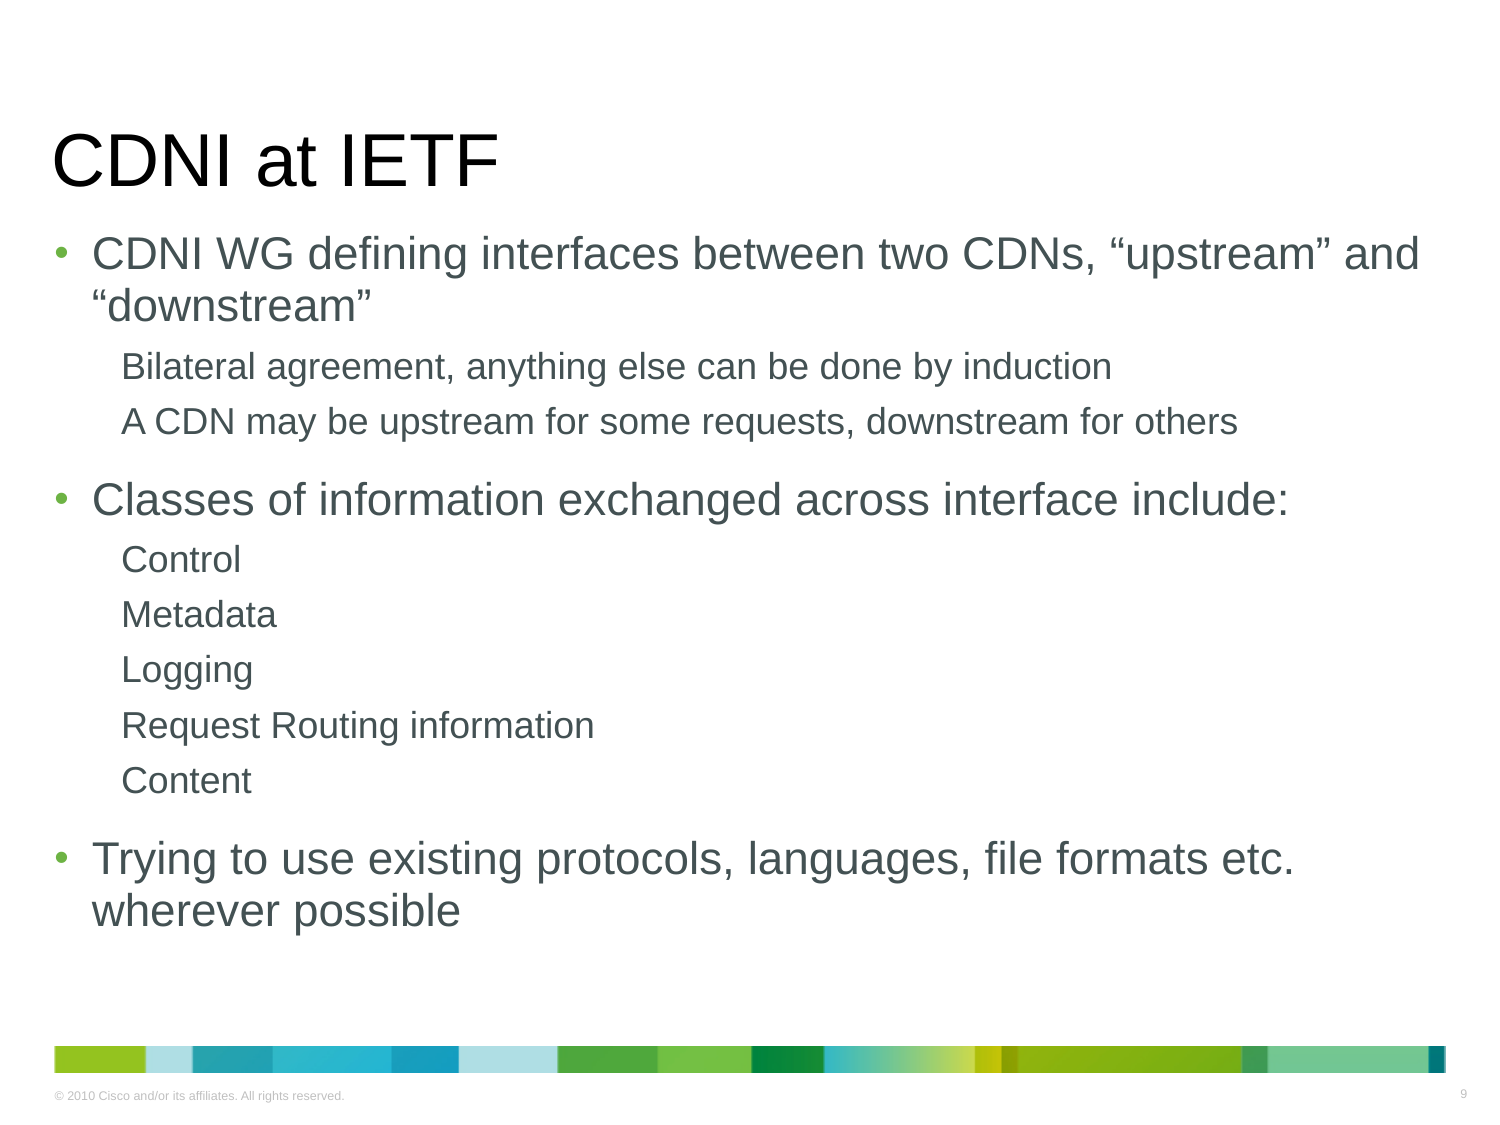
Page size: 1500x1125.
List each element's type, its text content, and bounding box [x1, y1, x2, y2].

list CDNI WG defining interfaces between two CDNs, “upstream” and “downstream” Bilateral agreement, anything else can be done by induction A CDN may be upstream for some requests, downstream for others Classes of information exchanged across interface include: Control Metadata Logging Request Routing information Content Trying to use existing protocols, languages, file formats etc. wherever possible [39, 220, 1447, 1035]
title CDNI at IETF [37, 70, 1447, 209]
picture [54, 1046, 1446, 1073]
